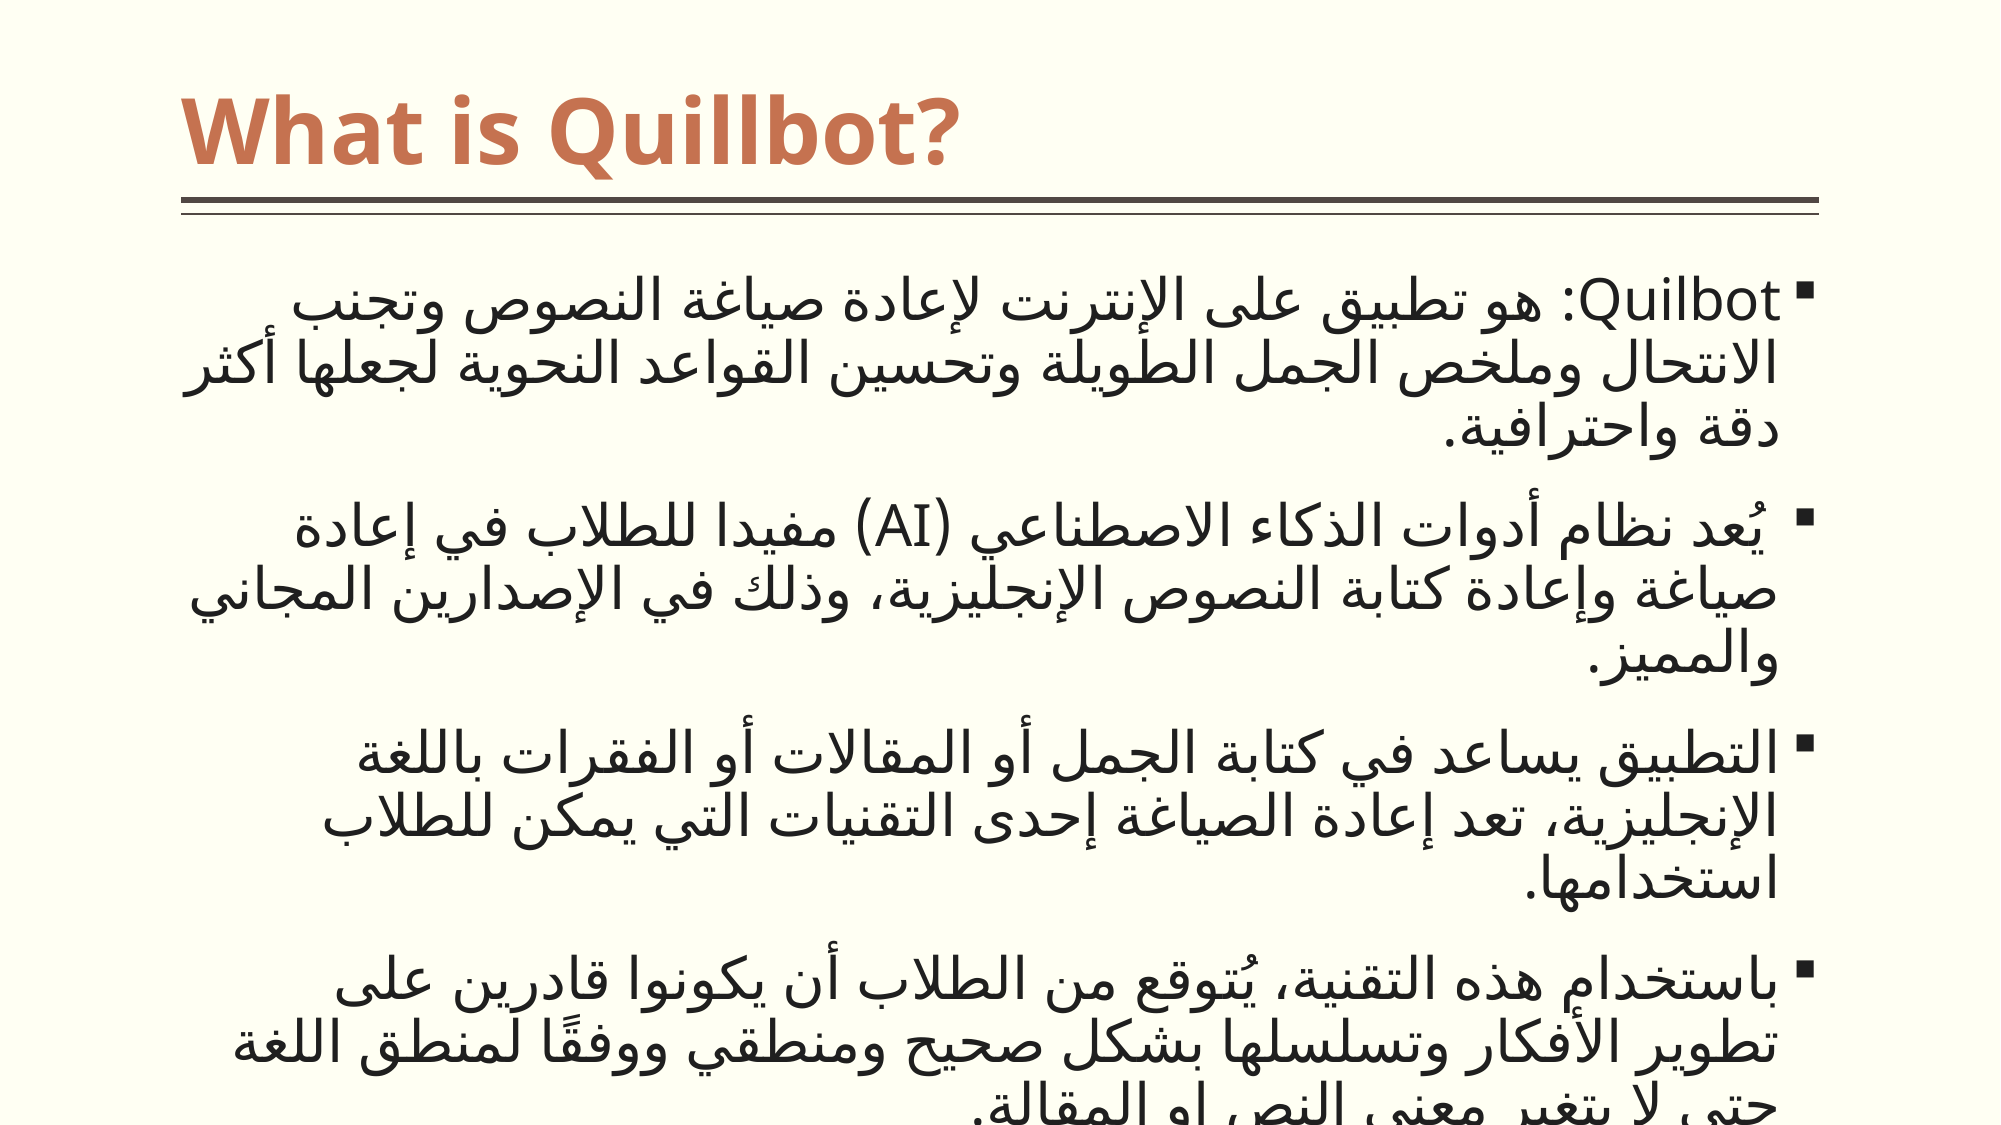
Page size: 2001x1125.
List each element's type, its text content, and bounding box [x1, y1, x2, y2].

title What is Quillbot? [181, 12, 1819, 193]
list Quilbot: هو تطبيق على الإنترنت لإعادة صياغة النصوص وتجنب الانتحال وملخص الجمل الطويلة وتحسين القواعد النحوية لجعلها أكثر دقة واحترافية. يُعد نظام أدوات الذكاء الاصطناعي (AI) مفيدا للطلاب في إعادة صياغة وإعادة كتابة النصوص الإنجليزية، وذلك في الإصدارين المجاني والمميز. التطبيق يساعد في كتابة الجمل أو المقالات أو الفقرات باللغة الإنجليزية، تعد إعادة الصياغة إحدى التقنيات التي يمكن للطلاب استخدامها. باستخدام هذه التقنية، يُتوقع من الطلاب أن يكونوا قادرين على تطوير الأفكار وتسلسلها بشكل صحيح ومنطقي ووفقًا لمنطق اللغة حتى لا يتغير معنى النص او المقالة. [181, 262, 1819, 1063]
